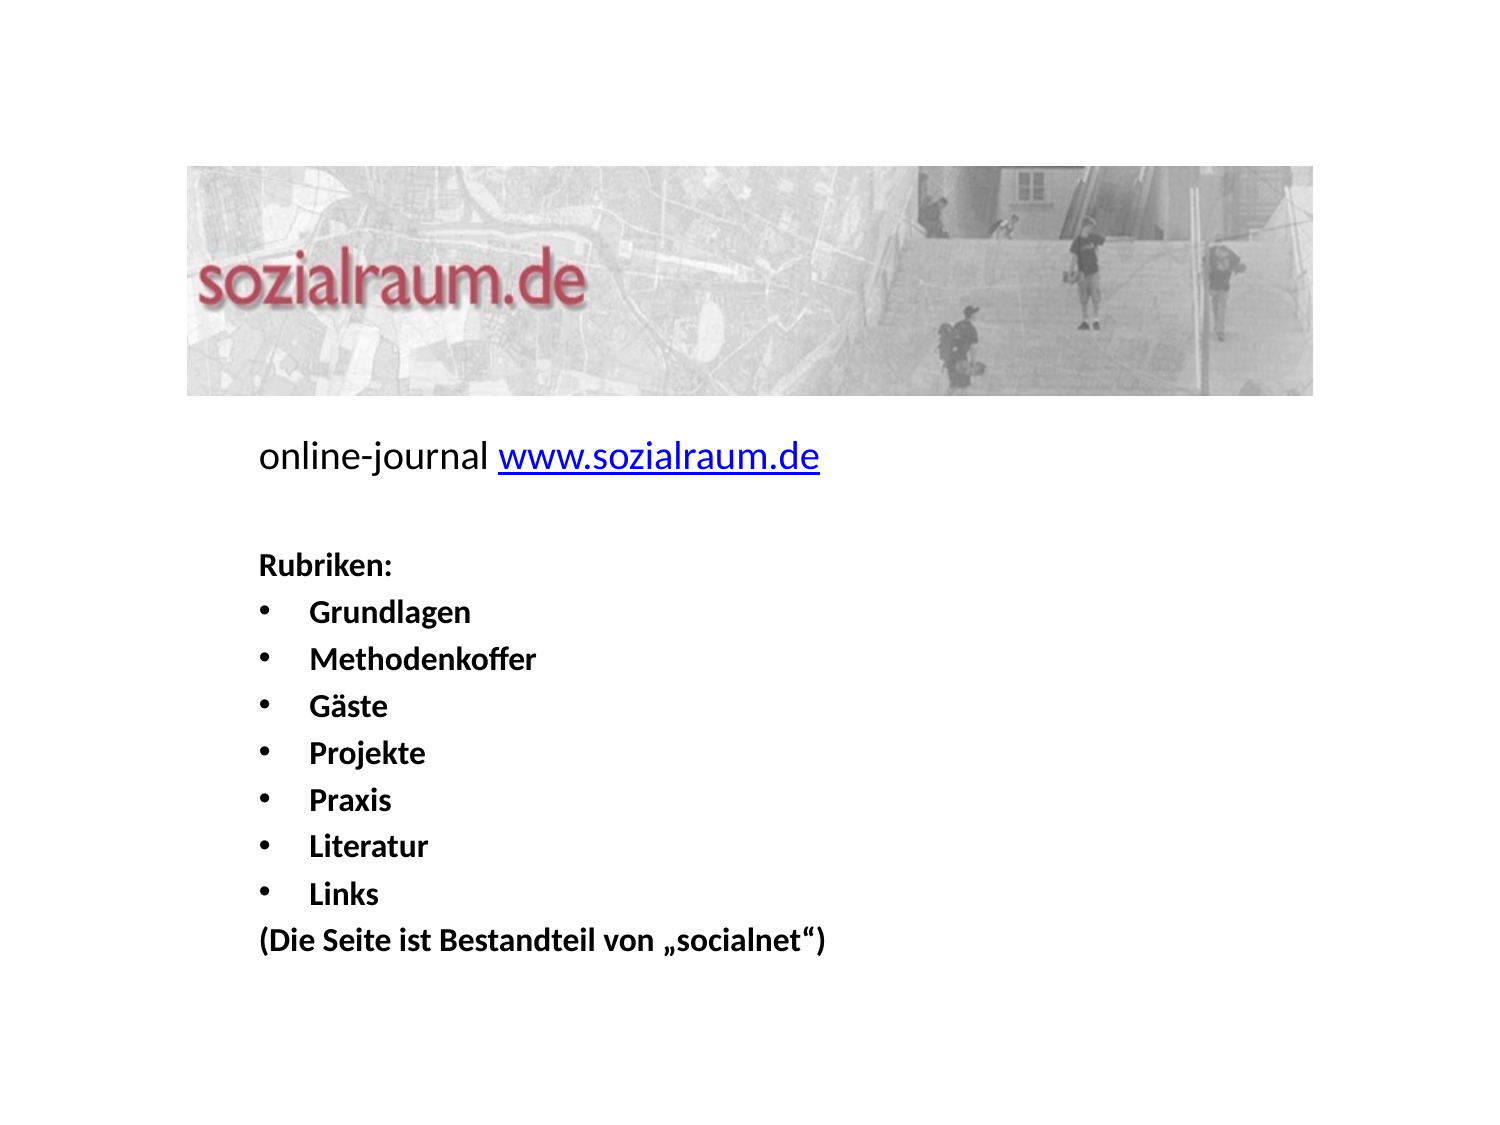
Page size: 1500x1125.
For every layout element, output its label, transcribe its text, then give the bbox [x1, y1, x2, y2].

picture [187, 166, 1313, 397]
list online-journal www.sozialraum.de Rubriken: Grundlagen Methodenkoffer Gäste Projekte Praxis Literatur Links (Die Seite ist Bestandteil von „socialnet“) [243, 421, 1257, 967]
